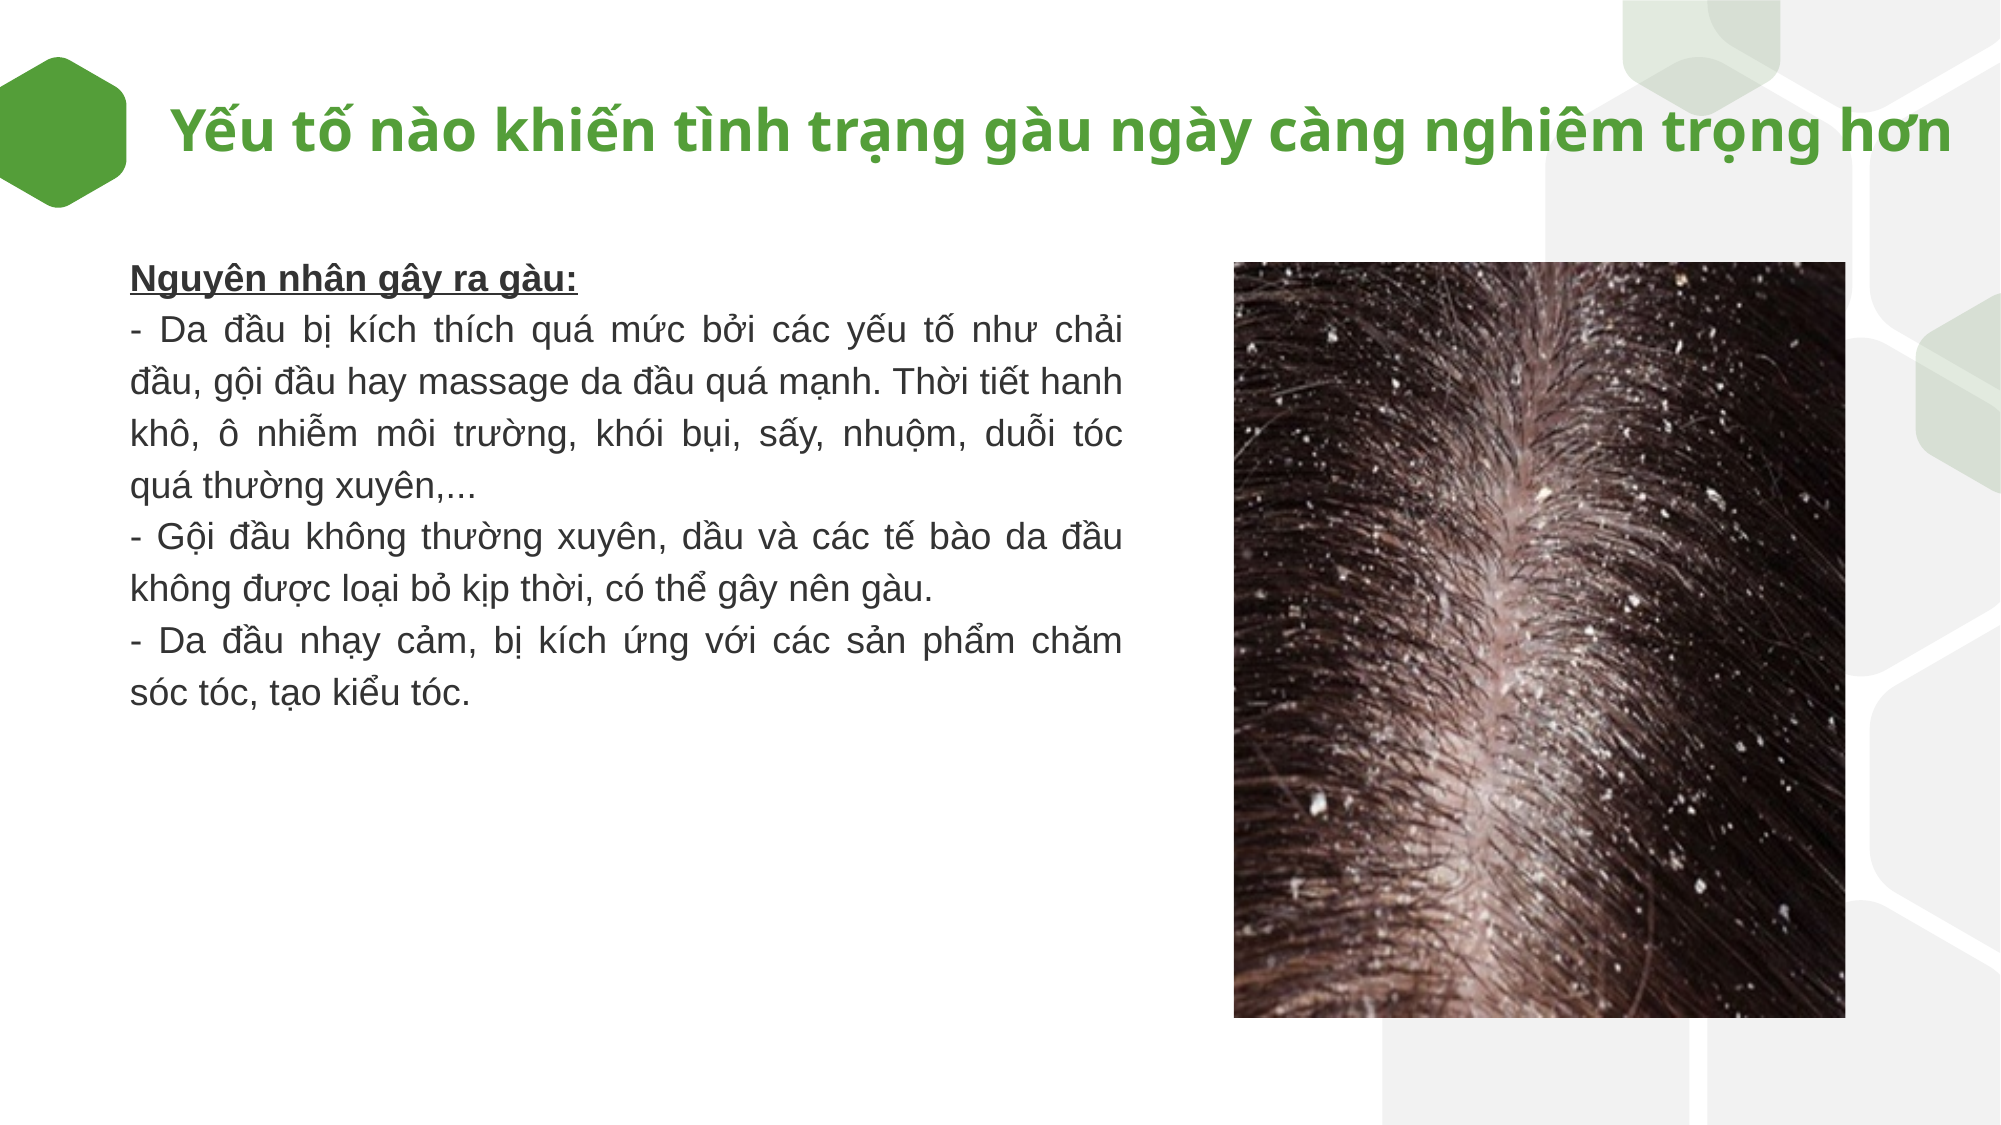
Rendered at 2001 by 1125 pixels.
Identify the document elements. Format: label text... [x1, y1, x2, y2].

picture [1233, 261, 1846, 1019]
list Nguyên nhân gây ra gàu: - Da đầu bị kích thích quá mức bởi các yếu tố như chải đầu, gội đầu hay massage da đầu quá mạnh. Thời tiết hanh khô, ô nhiễm môi trường, khói bụi, sấy, nhuộm, duỗi tóc quá thường xuyên,... - Gội đầu không thường xuyên, dầu và các tế bào da đầu không được loại bỏ kịp thời, có thể gây nên gàu. - Da đầu nhạy cảm, bị kích ứng với các sản phẩm chăm sóc tóc, tạo kiểu tóc. [102, 246, 1124, 878]
title Yếu tố nào khiến tình trạng gàu ngày càng nghiêm trọng hơn [170, 89, 1987, 176]
